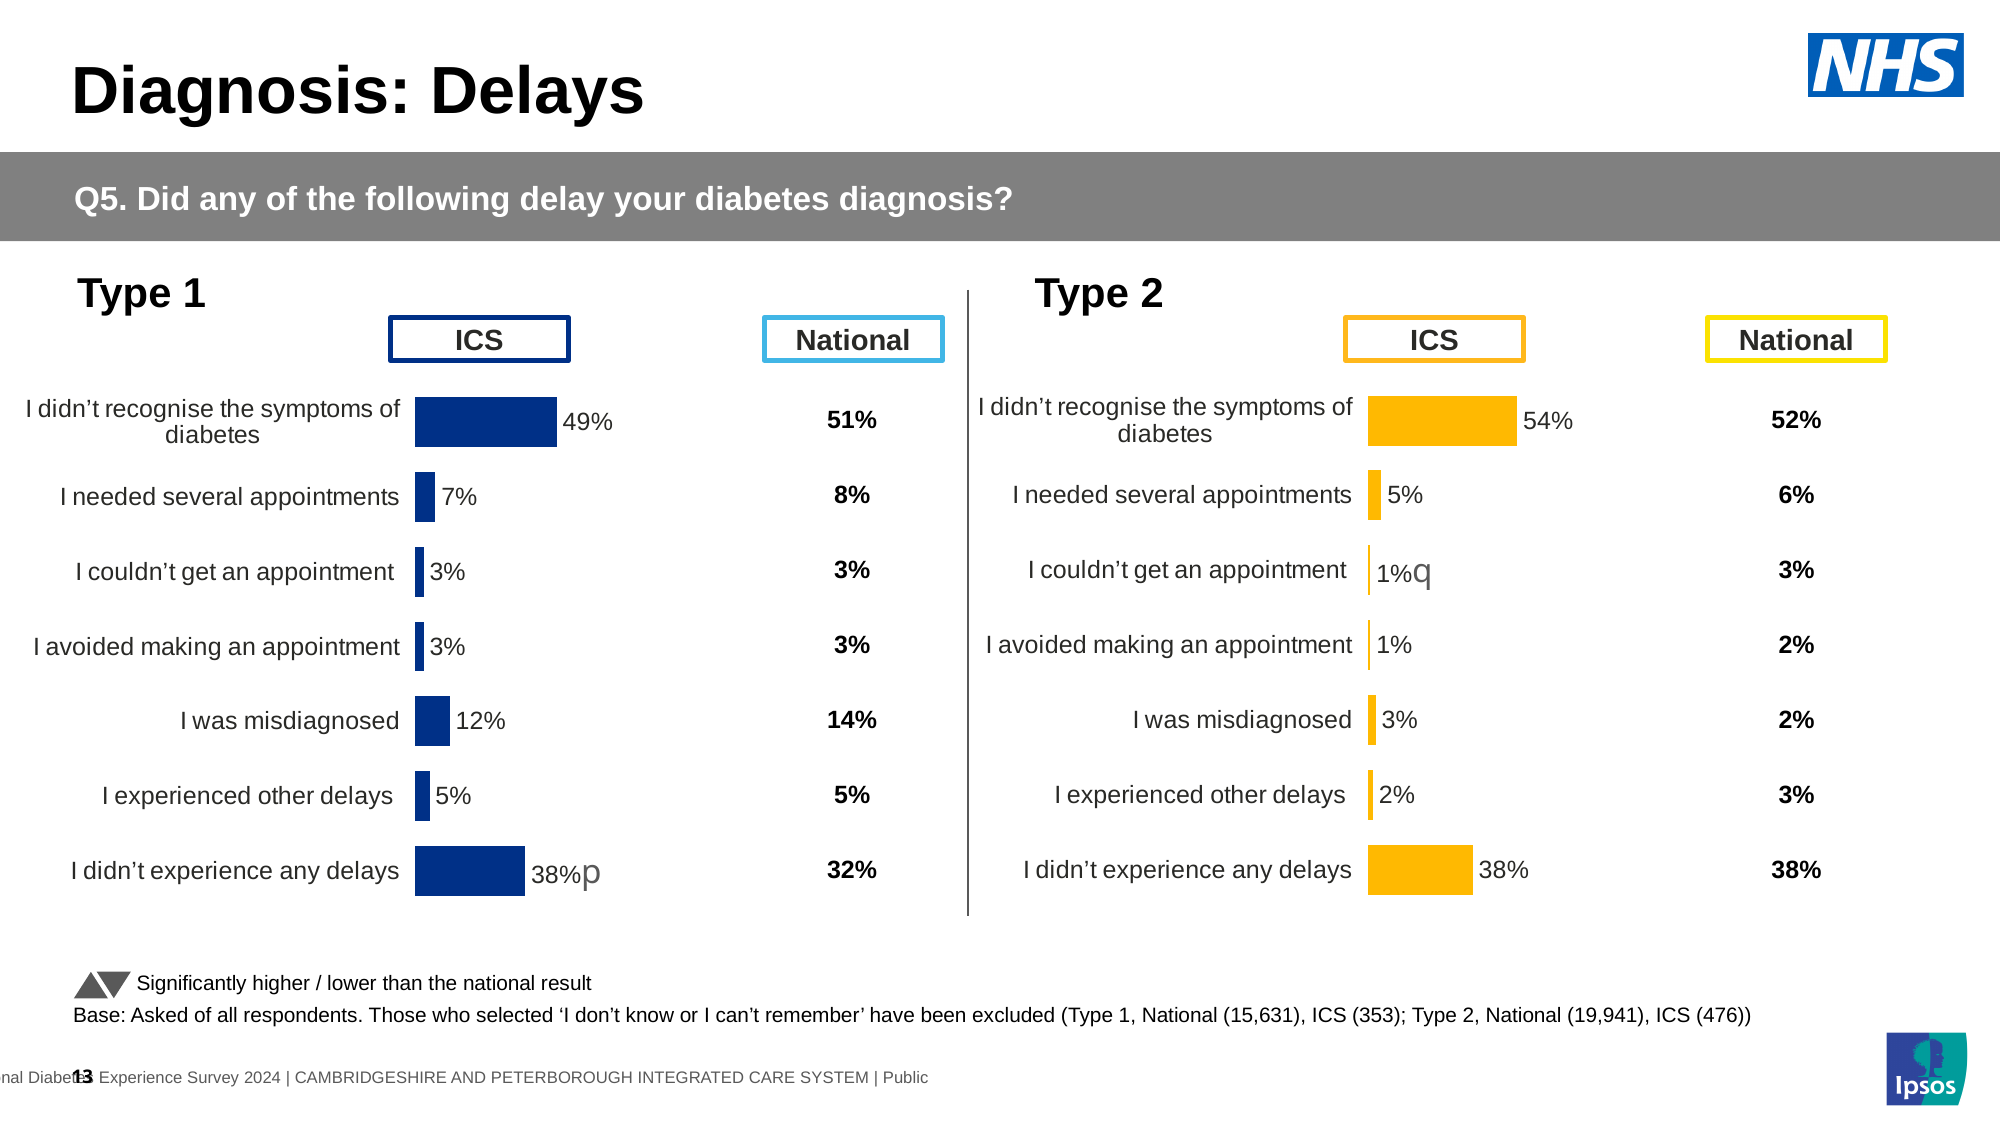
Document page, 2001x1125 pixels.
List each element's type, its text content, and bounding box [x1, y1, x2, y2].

text_box Type 1 [0, 265, 319, 316]
title Diagnosis: Delays [71, 32, 1809, 124]
table_cell 2% [1767, 607, 1846, 682]
picture [1886, 1032, 1968, 1106]
table_cell 32% [814, 832, 901, 907]
chart [975, 288, 1767, 964]
table_cell 3% [1767, 532, 1846, 607]
table_cell 38% [1767, 832, 1846, 907]
table_header Significantly higher / lower than the national result [122, 966, 648, 1001]
table_cell 5% [814, 757, 901, 832]
table_cell 3% [1767, 757, 1846, 832]
table_cell 2% [1767, 682, 1846, 757]
table_header 52% [1767, 382, 1846, 457]
text_box National [814, 317, 943, 361]
text_box National [1767, 317, 1886, 361]
text_box Base: Asked of all respondents. Those who selected ‘I don’t know or I can’t remember’ have been excluded (Type 1, National (15,631), ICS (353); Type 2, National (19,941), ICS (476)) [73, 1001, 1886, 1027]
text_box Q5. Did any of the following delay your diabetes diagnosis? [0, 152, 2000, 242]
text_box Type 2 [922, 265, 1276, 316]
slide_number 13 [71, 1030, 122, 1090]
table_cell 3% [814, 607, 901, 682]
table_cell 8% [814, 457, 901, 532]
table_cell 6% [1767, 457, 1846, 532]
text_box [71, 969, 110, 1000]
table_header 51% [814, 382, 901, 457]
text_box [94, 970, 122, 1001]
picture [1807, 33, 1964, 97]
table_cell 3% [814, 532, 901, 607]
table_cell 14% [814, 682, 901, 757]
chart [22, 289, 814, 966]
